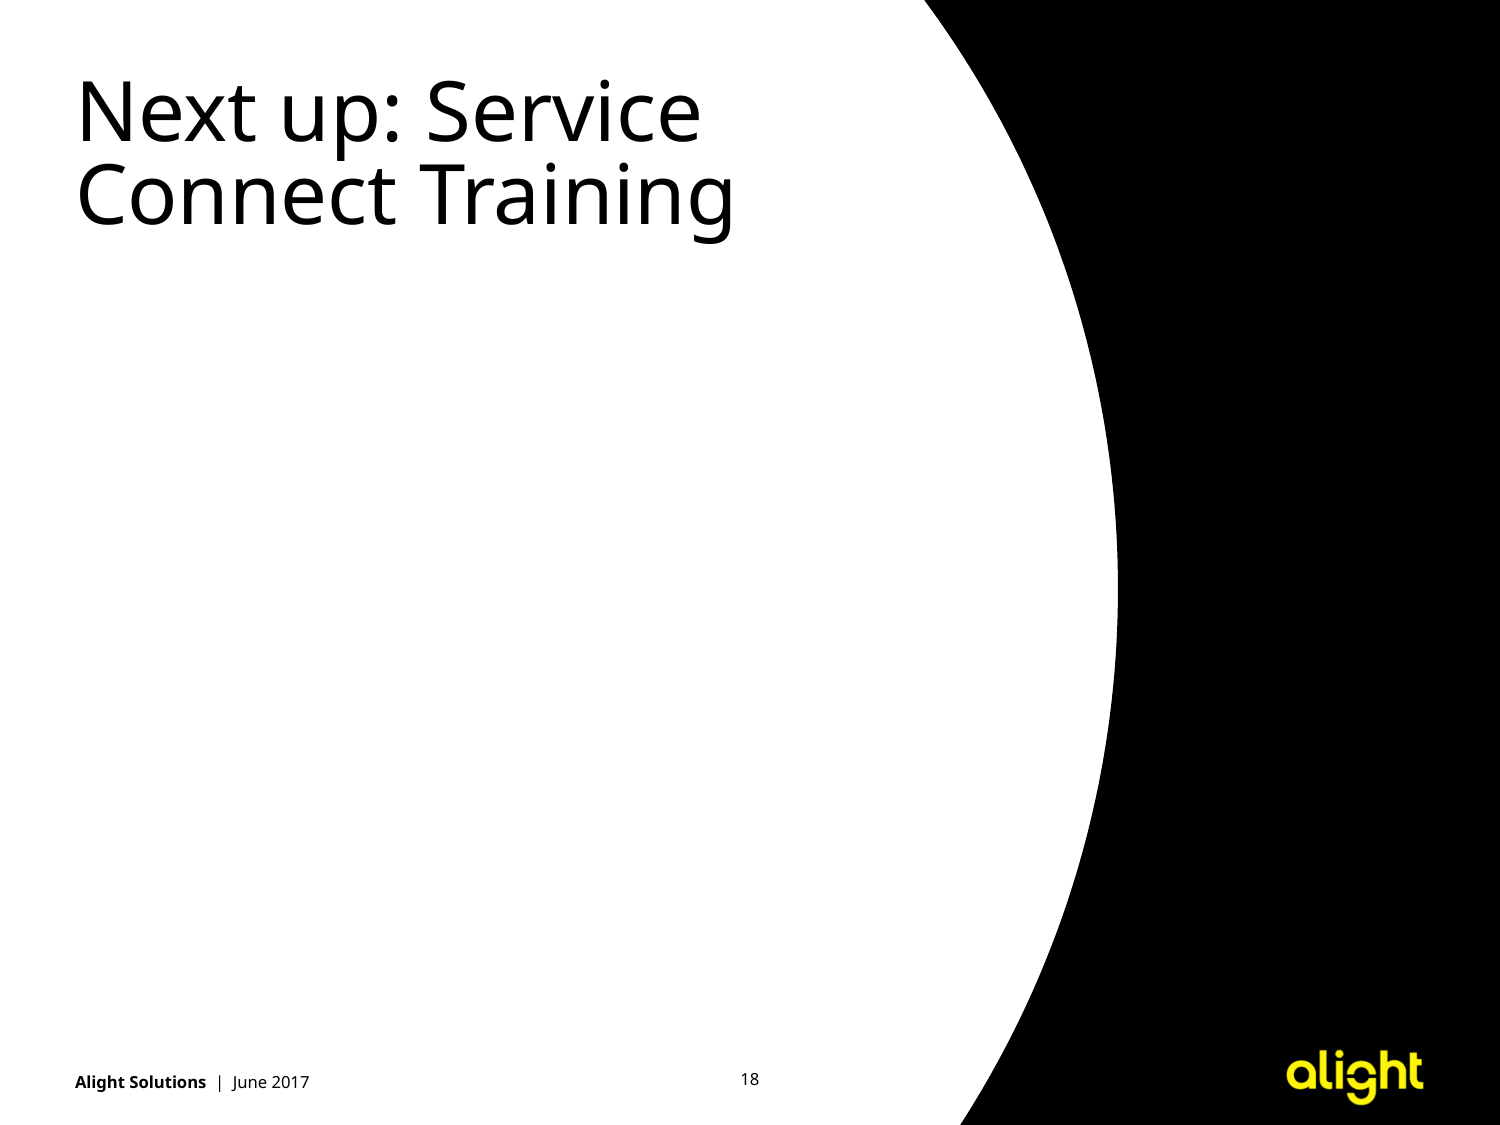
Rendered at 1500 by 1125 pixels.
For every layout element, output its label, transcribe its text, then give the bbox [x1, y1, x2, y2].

picture [1259, 1022, 1451, 1125]
title Next up: Service Connect Training [75, 75, 791, 322]
